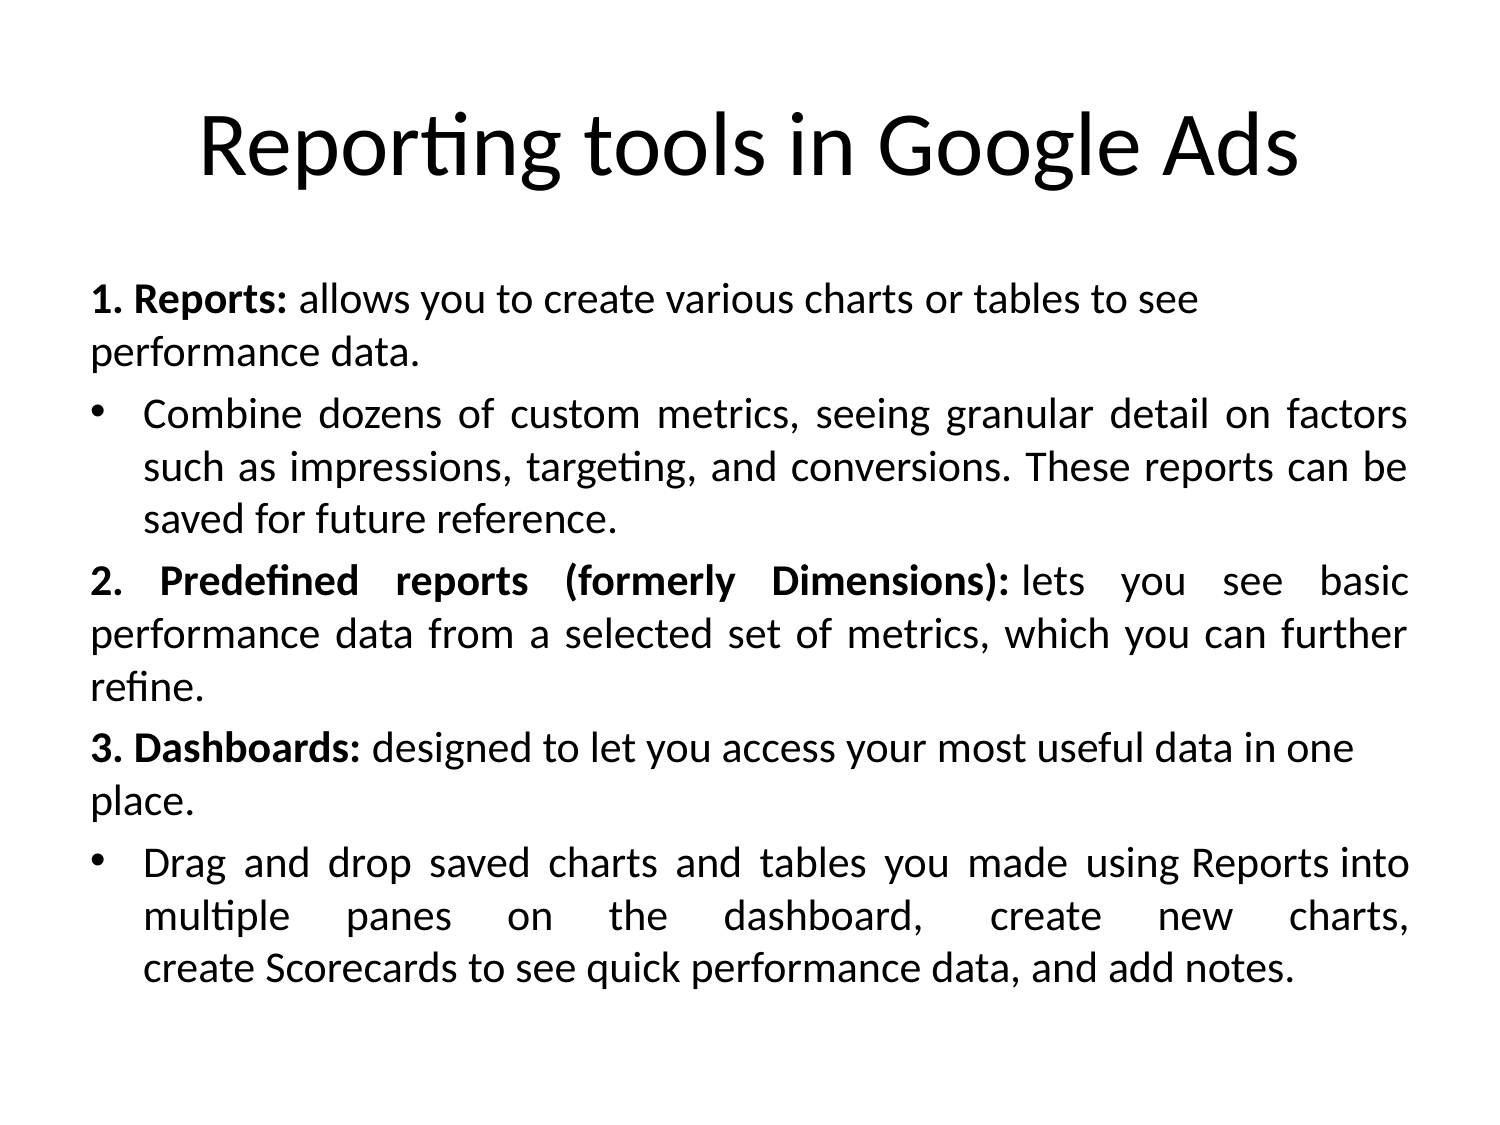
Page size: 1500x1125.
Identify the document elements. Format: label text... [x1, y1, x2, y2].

list 1. Reports: allows you to create various charts or tables to see performance data. Combine dozens of custom metrics, seeing granular detail on factors such as impressions, targeting, and conversions. These reports can be saved for future reference. 2. Predefined reports (formerly Dimensions): lets you see basic performance data from a selected set of metrics, which you can further refine. 3. Dashboards: designed to let you access your most useful data in one place. Drag and drop saved charts and tables you made using Reports into multiple panes on the dashboard, create new charts, create Scorecards to see quick performance data, and add notes. [75, 262, 1425, 1005]
title Reporting tools in Google Ads [75, 45, 1425, 233]
